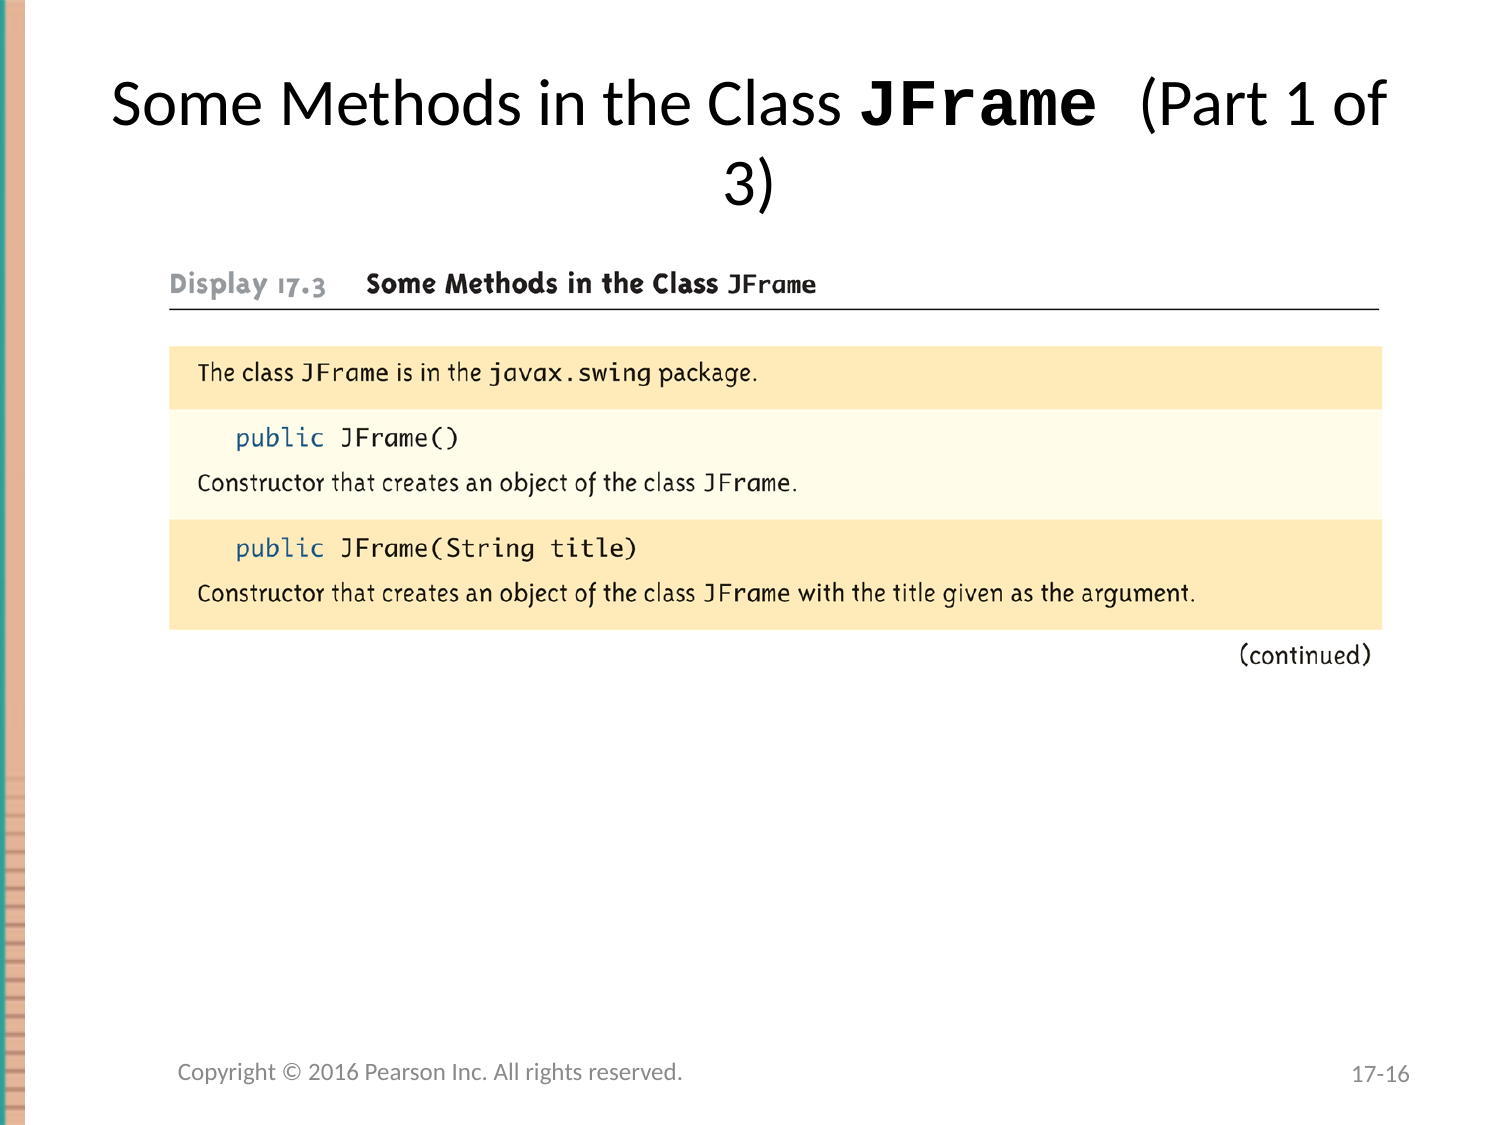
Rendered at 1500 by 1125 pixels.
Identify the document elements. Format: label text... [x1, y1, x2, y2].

footer Copyright © 2016 Pearson Inc. All rights reserved. [75, 1040, 788, 1100]
picture [137, 260, 1413, 677]
title Some Methods in the Class JFrame (Part 1 of 3) [75, 45, 1425, 233]
picture [0, 0, 25, 1125]
slide_number 17-16 [1074, 1042, 1425, 1103]
